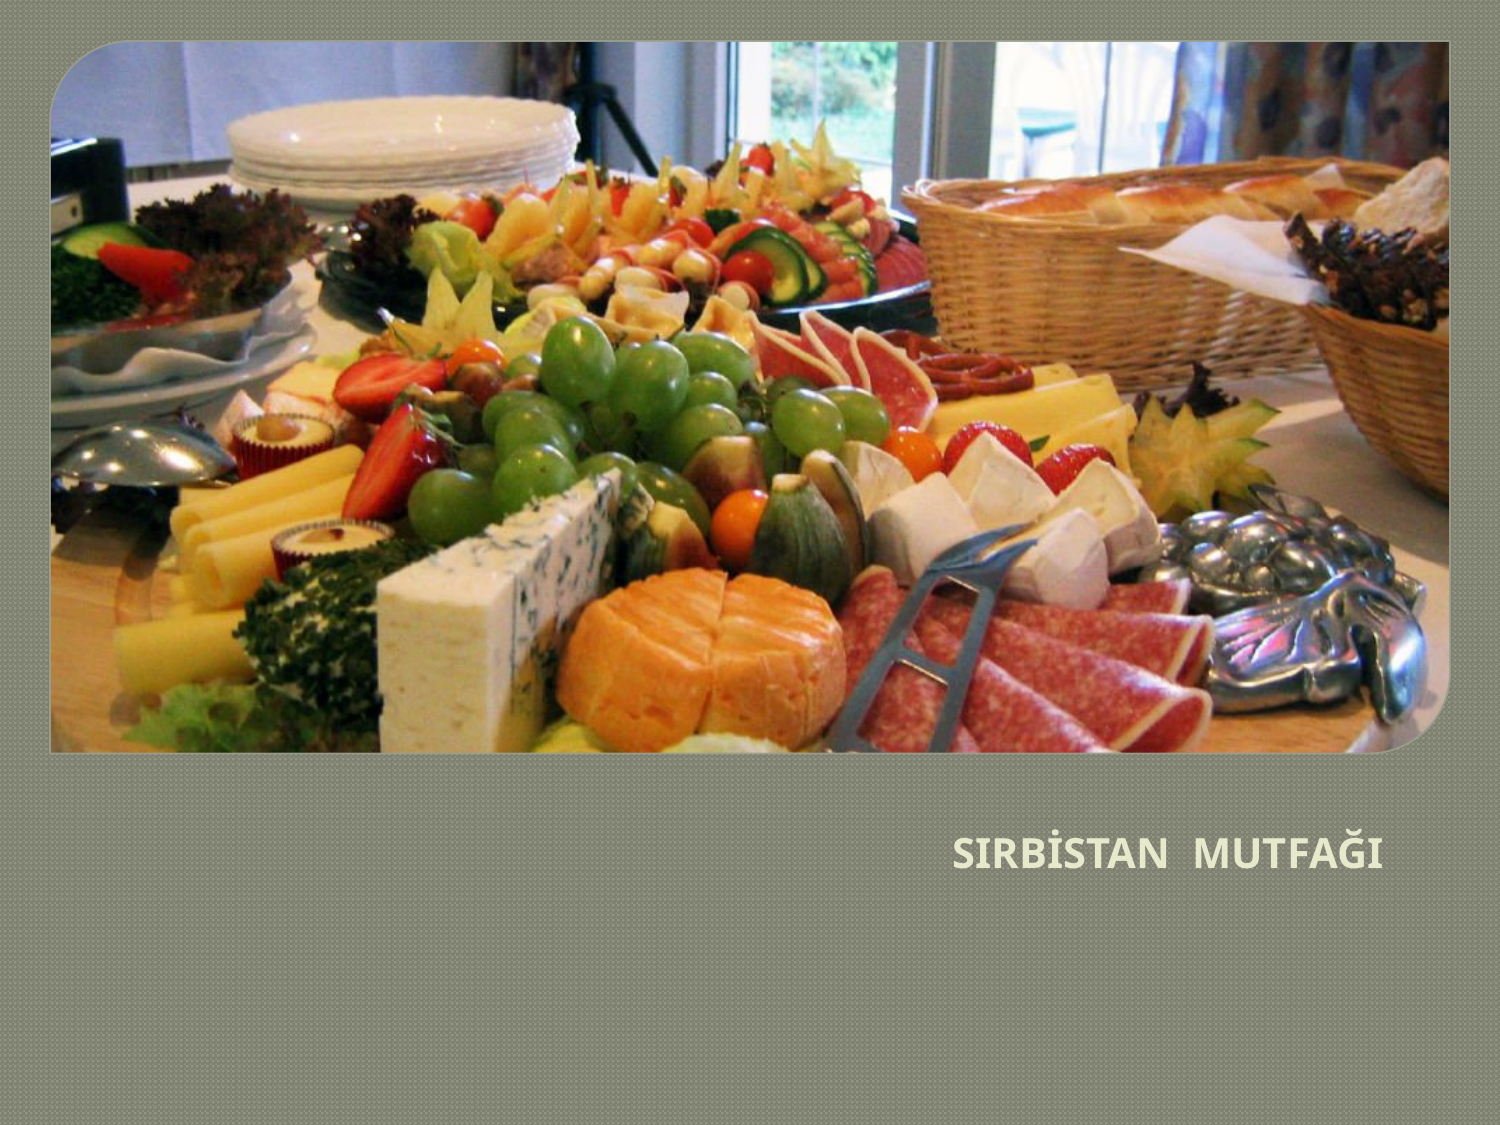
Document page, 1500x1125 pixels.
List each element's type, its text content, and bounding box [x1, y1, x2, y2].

picture [49, 40, 1451, 754]
title SIRBİSTAN MUTFAĞI [498, 774, 1399, 884]
